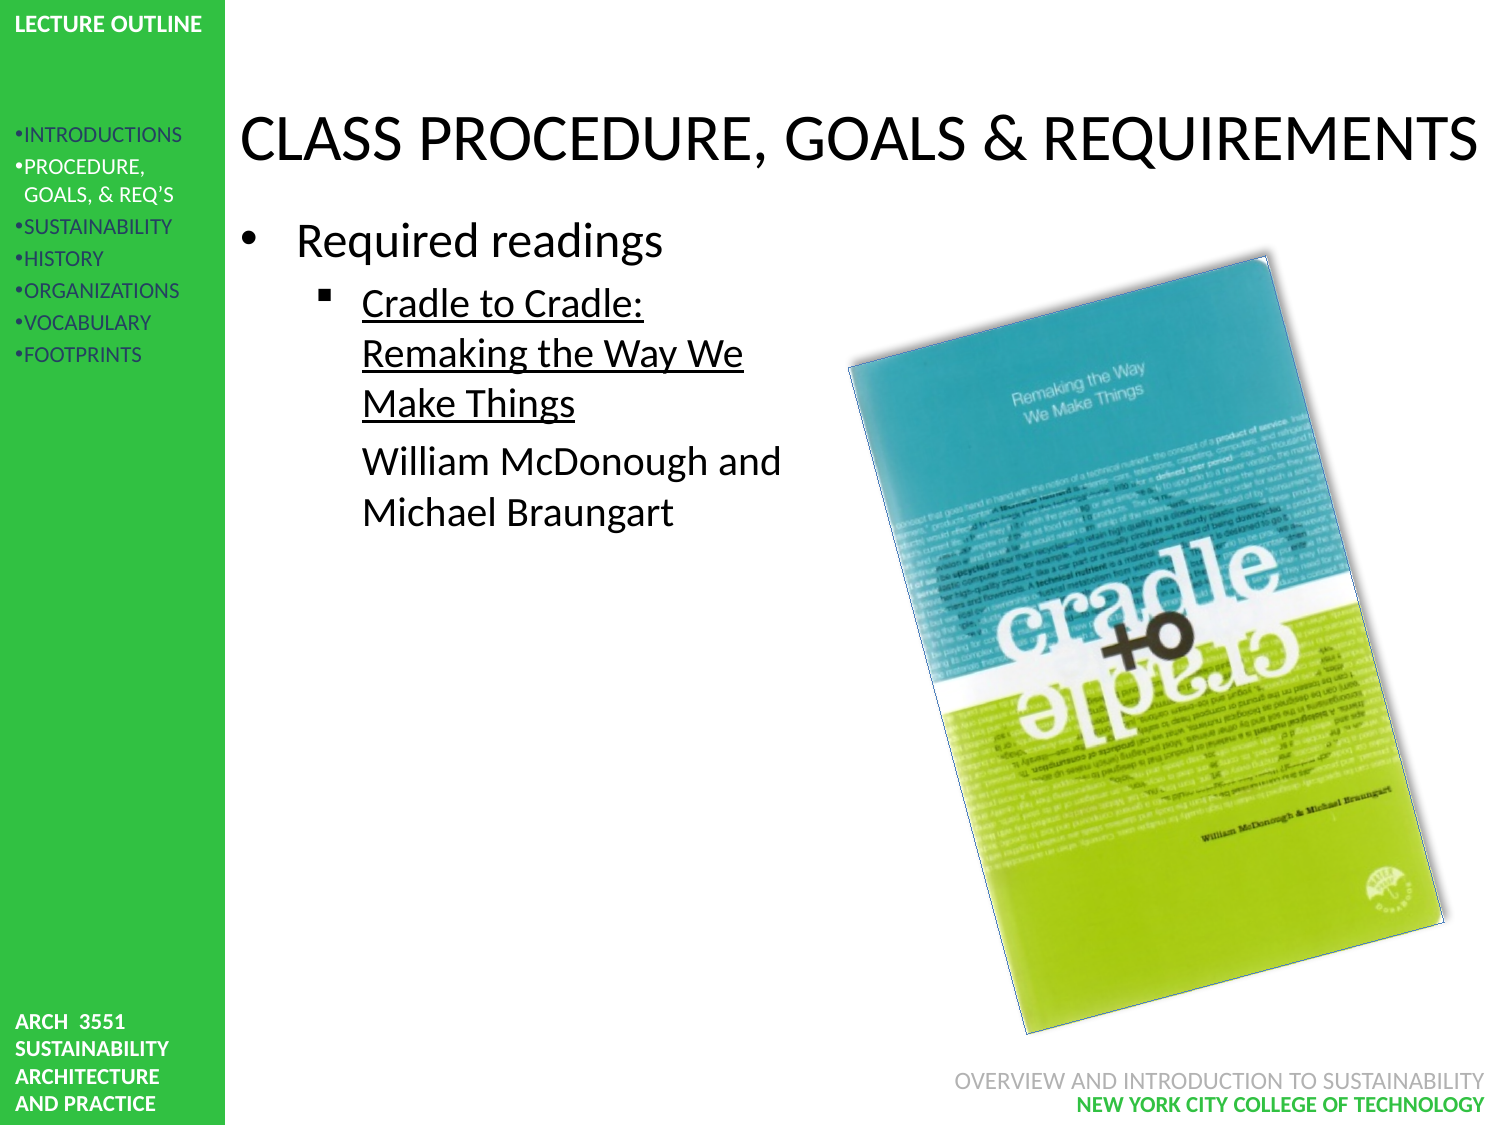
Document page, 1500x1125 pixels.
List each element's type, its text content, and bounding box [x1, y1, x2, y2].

title CLASS PROCEDURE, GOALS & REQUIREMENTS [225, 75, 1500, 193]
list INTRODUCTIONS PROCEDURE, GOALS, & REQ’S SUSTAINABILITY HISTORY ORGANIZATIONS VOCABULARY FOOTPRINTS [0, 112, 225, 950]
picture [850, 257, 1443, 1034]
footer OVERVIEW AND INTRODUCTION TO SUSTAINABILITY [787, 1050, 1500, 1110]
list Required readings Cradle to Cradle: Remaking the Way We Make Things William McDonough and Michael Braungart [225, 200, 825, 1063]
